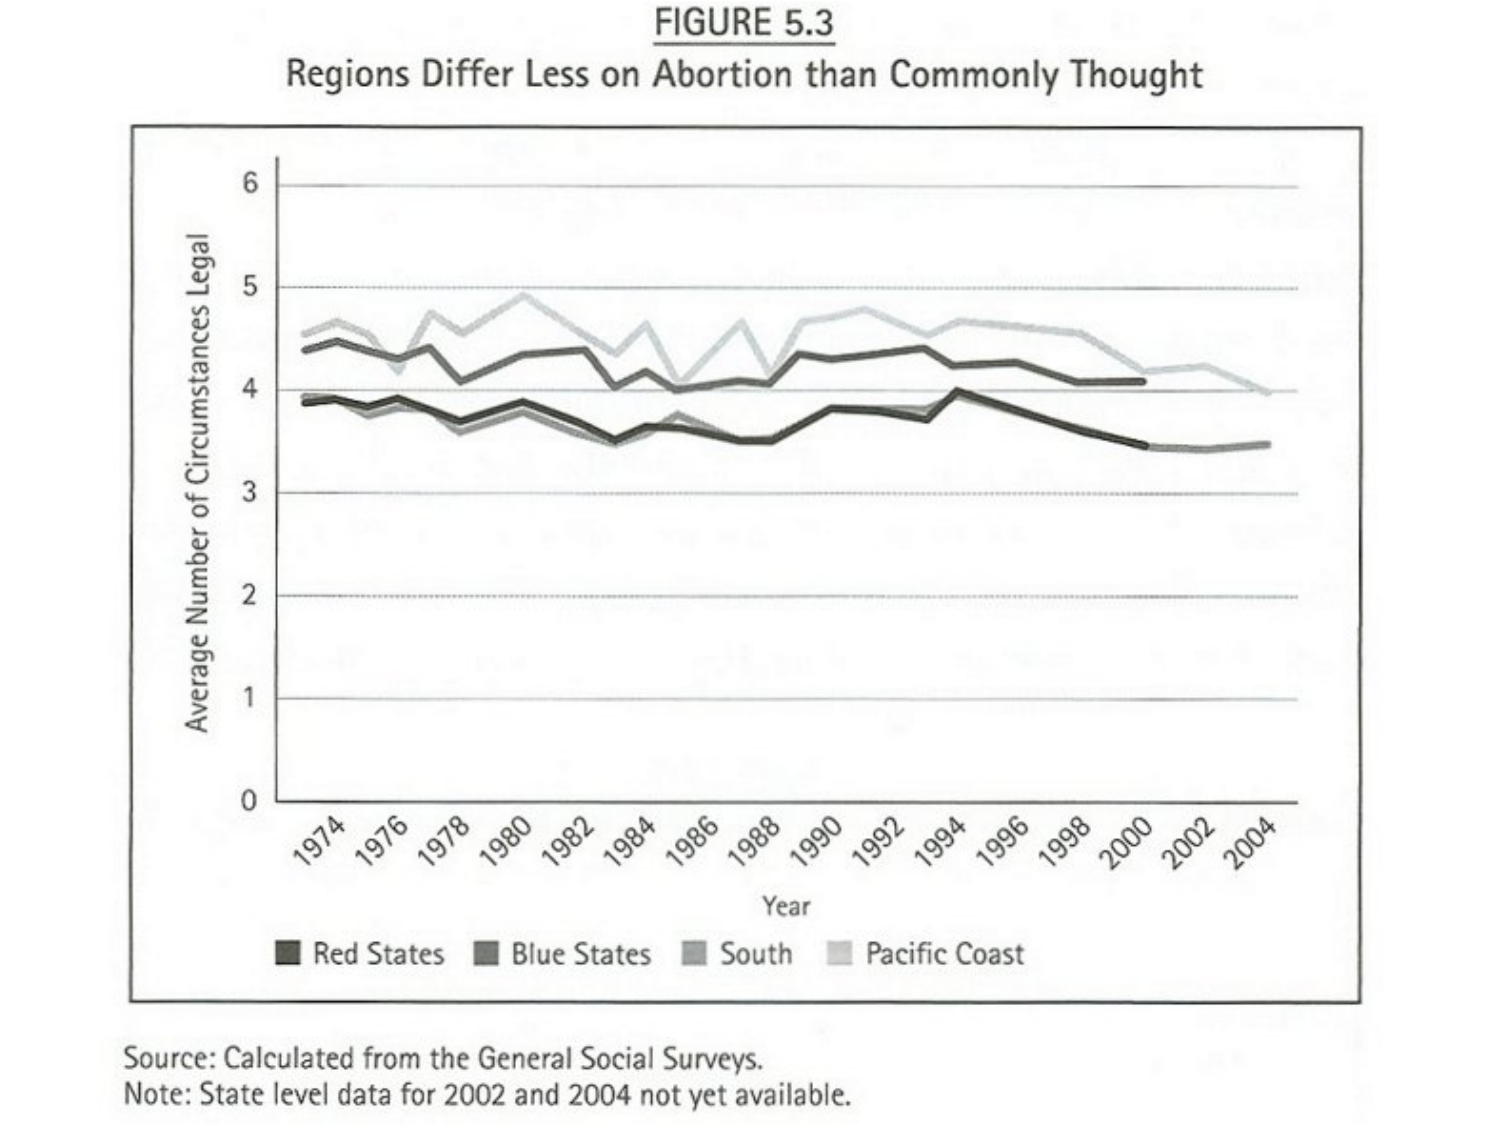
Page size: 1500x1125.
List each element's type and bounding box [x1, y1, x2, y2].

picture [99, 0, 1388, 1125]
